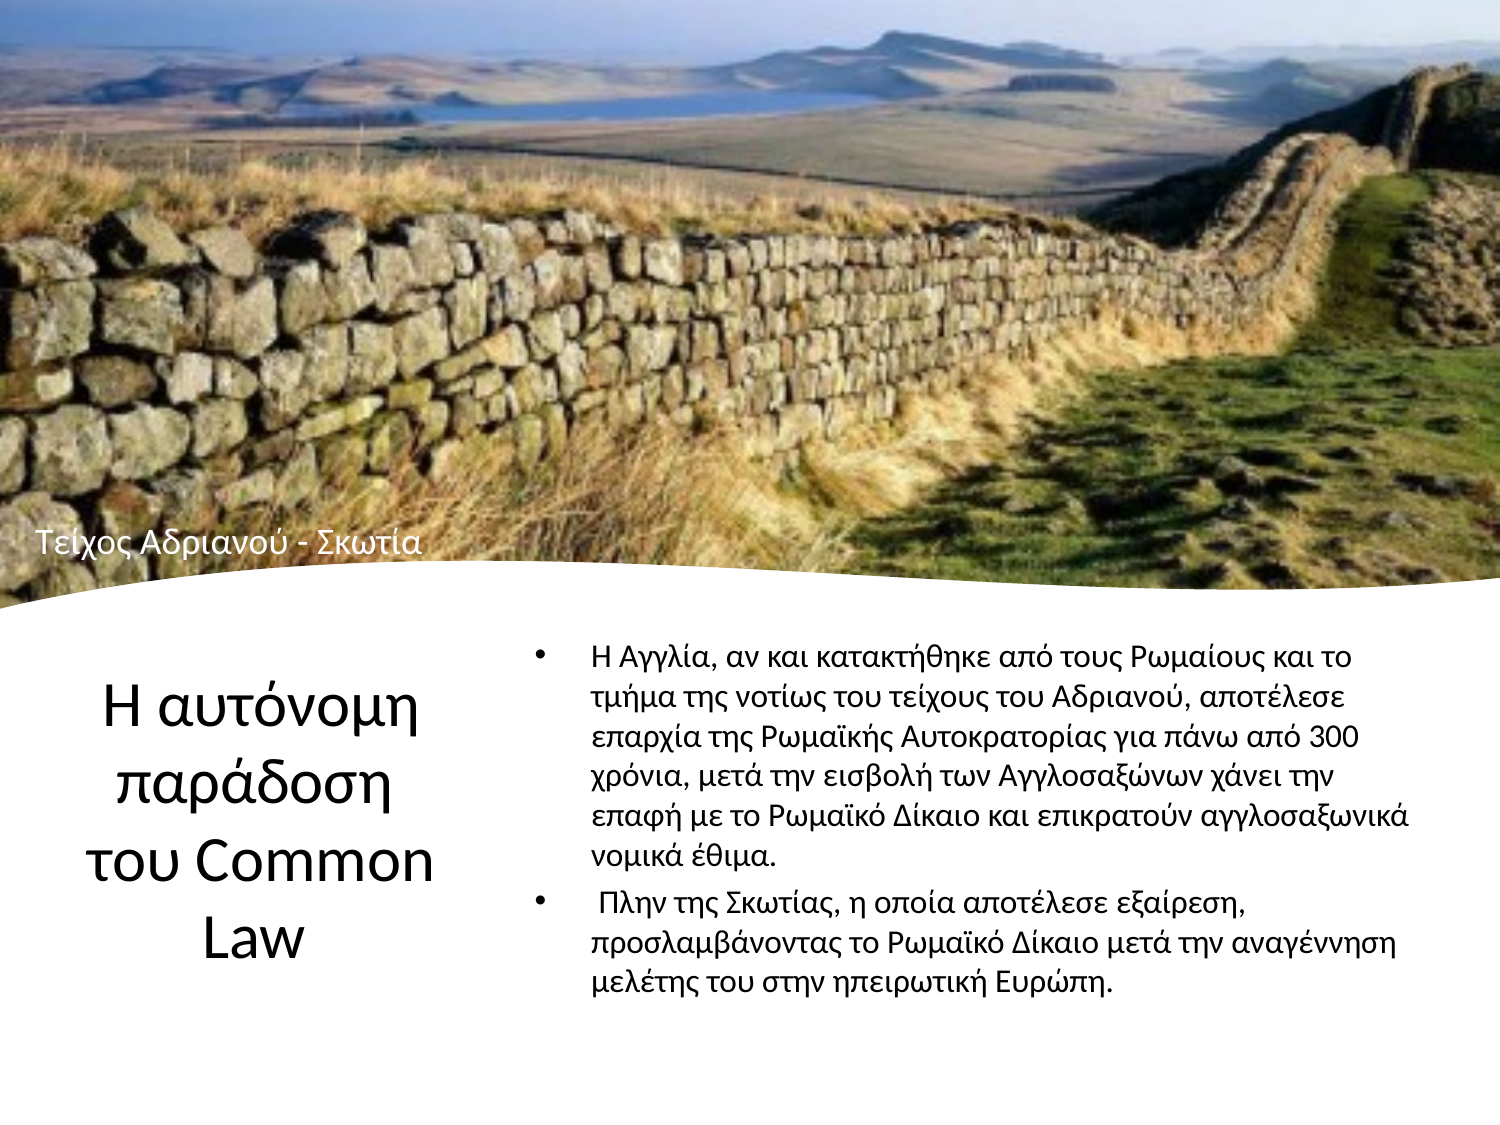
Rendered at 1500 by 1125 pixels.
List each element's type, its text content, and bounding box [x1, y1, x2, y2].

title Η αυτόνομη παράδοση του Common Law [59, 617, 464, 1018]
picture [0, 0, 1500, 609]
list Η Αγγλία, αν και κατακτήθηκε από τους Ρωμαίους και το τμήμα της νοτίως του τείχους του Αδριανού, αποτέλεσε επαρχία της Ρωμαϊκής Αυτοκρατορίας για πάνω από 300 χρόνια, μετά την εισβολή των Αγγλοσαξώνων χάνει την επαφή με το Ρωμαϊκό Δίκαιο και επικρατούν αγγλοσαξωνικά νομικά έθιμα. Πλην της Σκωτίας, η οποία αποτέλεσε εξαίρεση, προσλαμβάνοντας το Ρωμαϊκό Δίκαιο μετά την αναγέννηση μελέτης του στην ηπειρωτική Ευρώπη. [519, 617, 1441, 1018]
